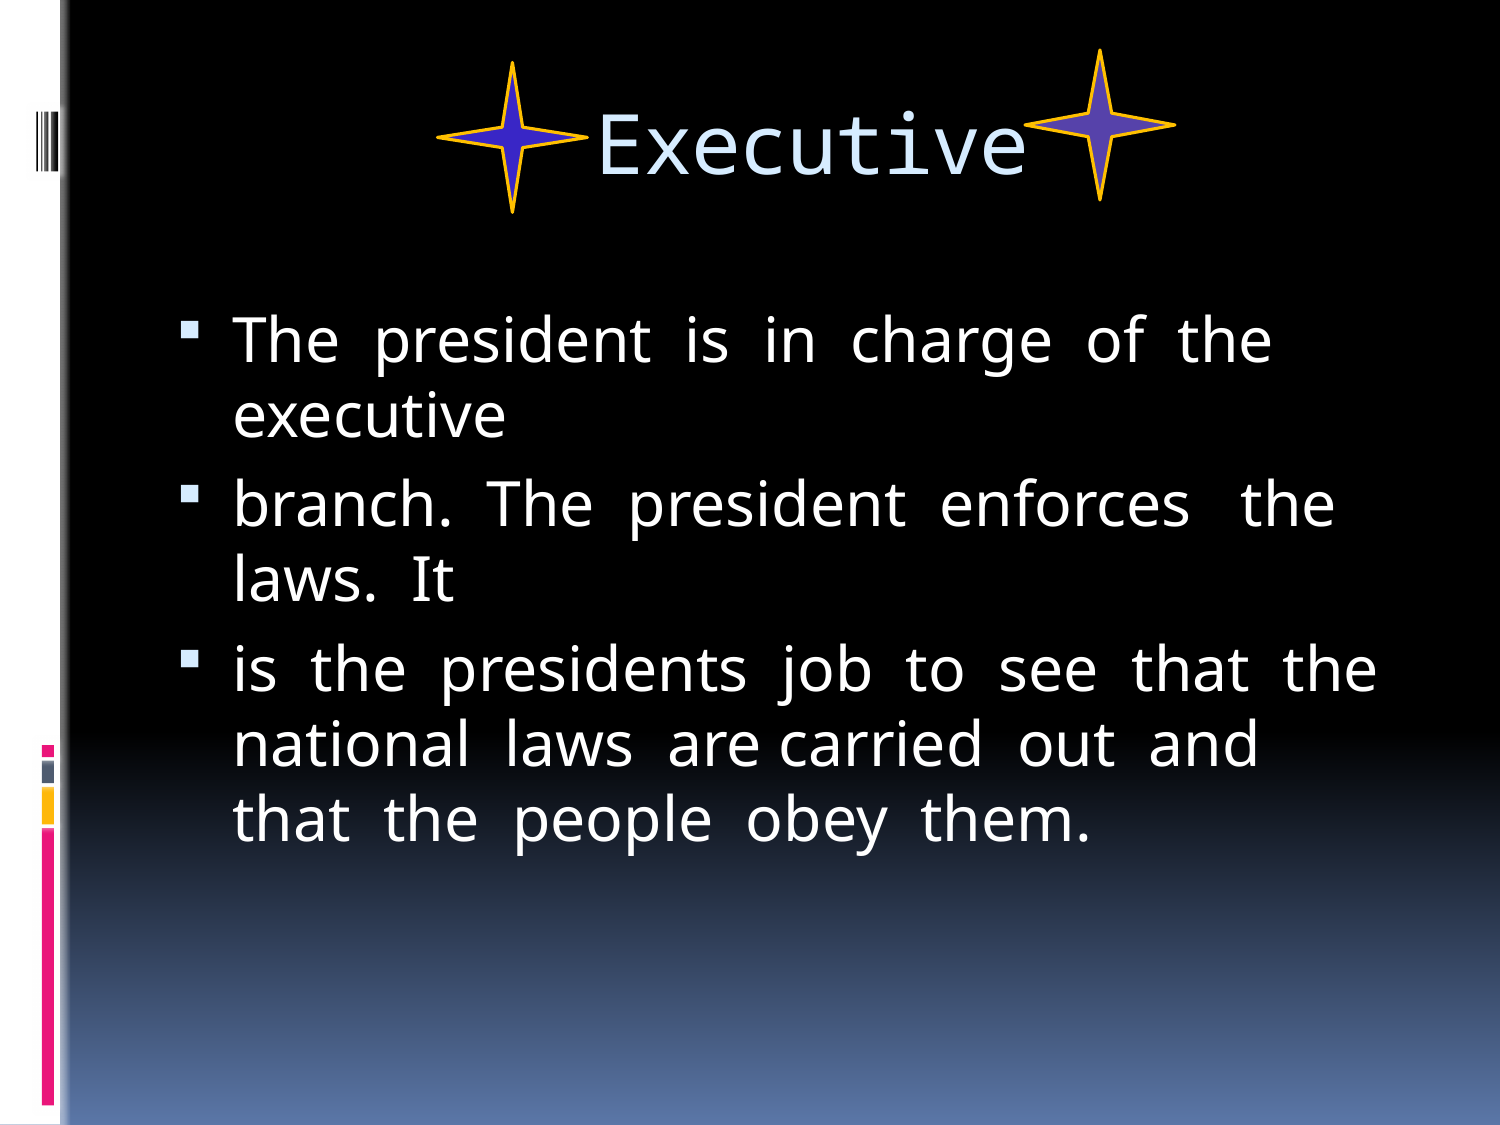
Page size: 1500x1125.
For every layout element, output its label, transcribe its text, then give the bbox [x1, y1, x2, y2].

text_box [1023, 48, 1177, 202]
list The president is in charge of the executive branch. The president enforces the laws. It is the presidents job to see that the national laws are carried out and that the people obey them. [150, 292, 1425, 1043]
title Executive [150, 83, 1425, 234]
text_box [435, 60, 589, 214]
